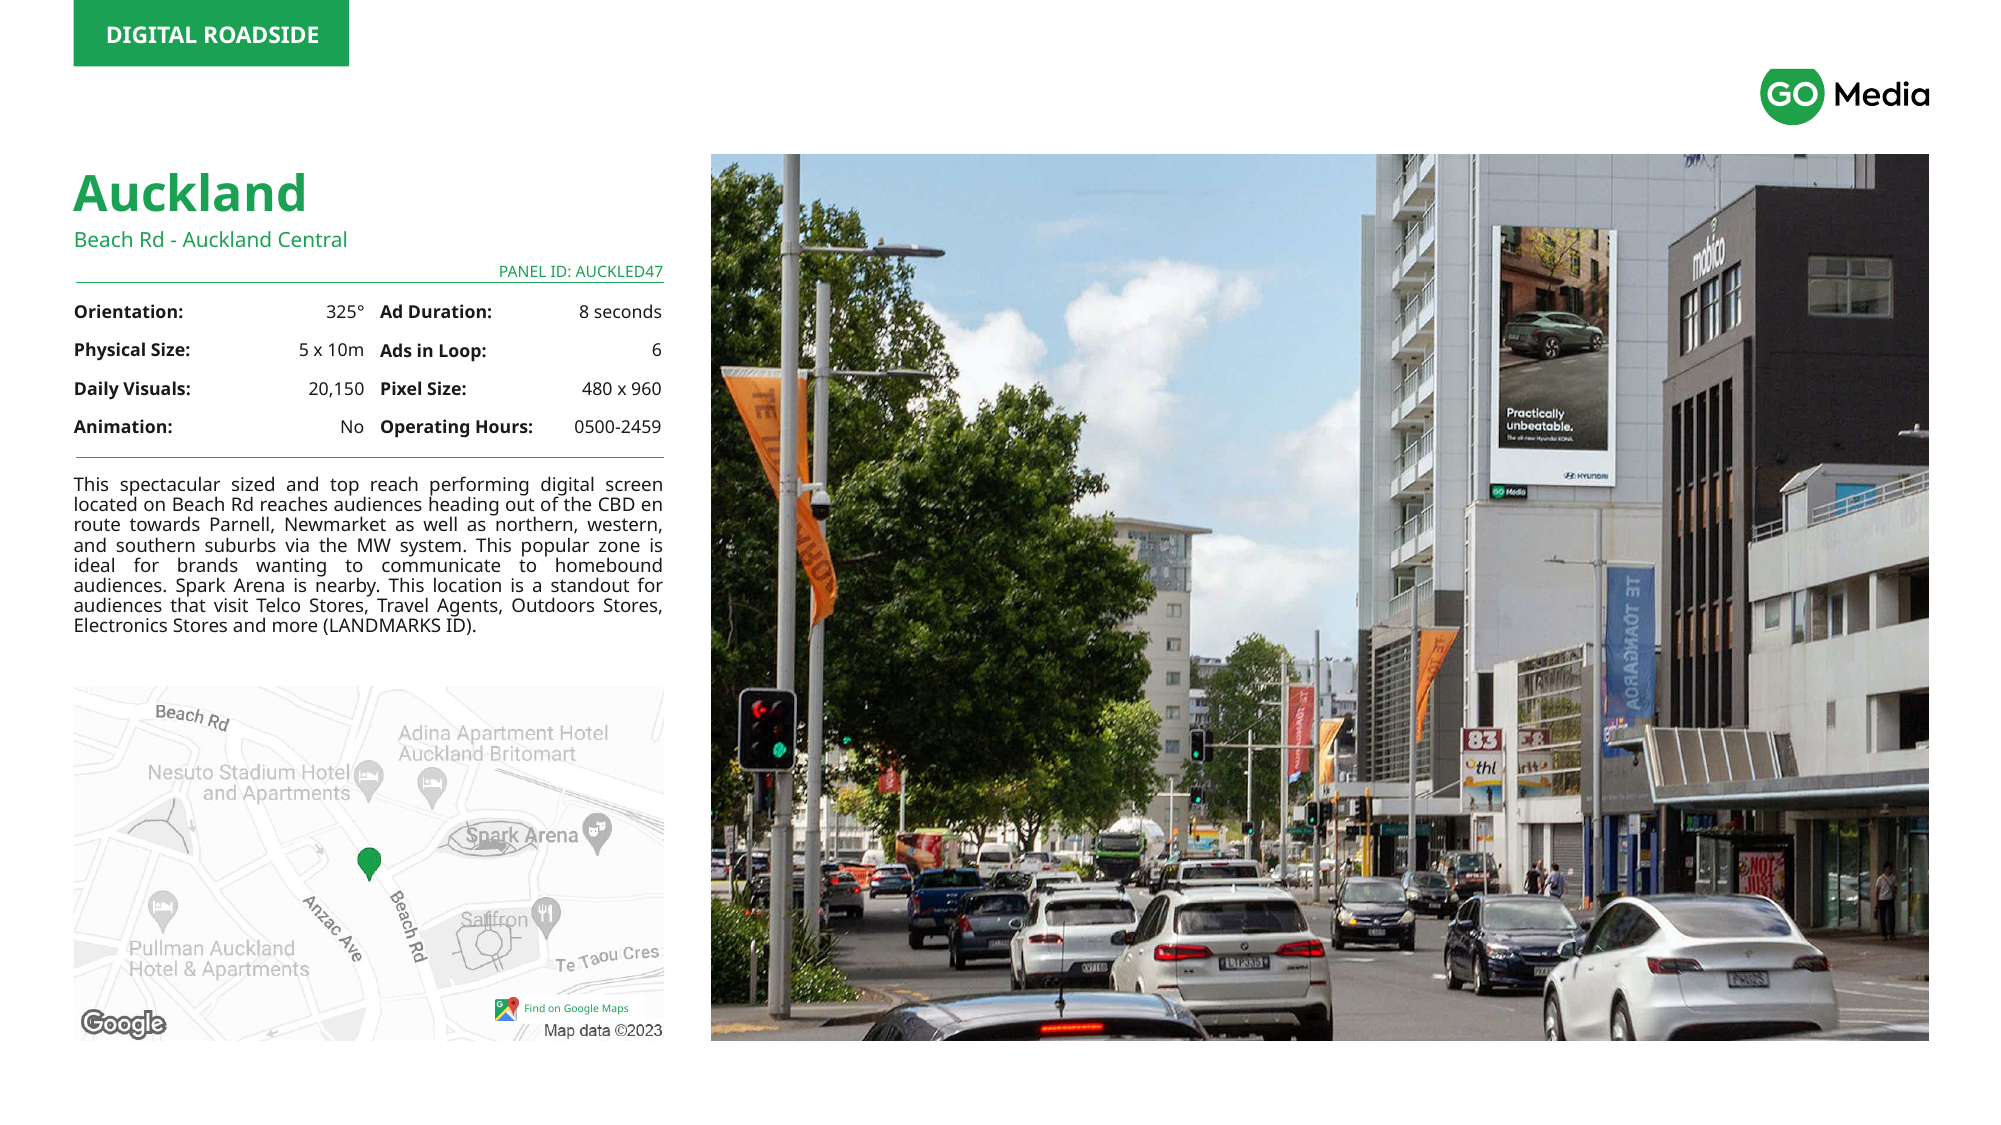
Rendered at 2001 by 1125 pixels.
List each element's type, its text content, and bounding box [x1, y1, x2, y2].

title Auckland [59, 154, 664, 221]
subtitle Beach Rd - Auckland Central [59, 221, 664, 266]
picture [73, 686, 665, 1041]
text_box This spectacular sized and top reach performing digital screen located on Beach Rd reaches audiences heading out of the CBD en route towards Parnell, Newmarket as well as northern, western, and southern suburbs via the MW system. This popular zone is ideal for brands wanting to communicate to homebound audiences. Spark Arena is nearby. This location is a standout for audiences that visit Telco Stores, Travel Agents, Outdoors Stores, Electronics Stores and more (LANDMARKS ID). [58, 468, 678, 663]
text_box Orientation: Physical Size: Daily Visuals: Animation: [58, 295, 200, 443]
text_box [489, 994, 652, 1025]
text_box DIGITAL ROADSIDE [90, 13, 335, 56]
text_box PANEL ID: AUCKLED47 [432, 254, 679, 288]
text_box 325° 5 x 10m 20,150 No [200, 295, 380, 443]
text_box Ad Duration: Ads in Loop: Pixel Size: Operating Hours: [380, 295, 477, 441]
text_box 8 seconds 6 480 x 960 0500-2459 [477, 295, 678, 443]
picture [711, 154, 1929, 1041]
text_box [73, 0, 350, 67]
picture [1745, 53, 1945, 141]
